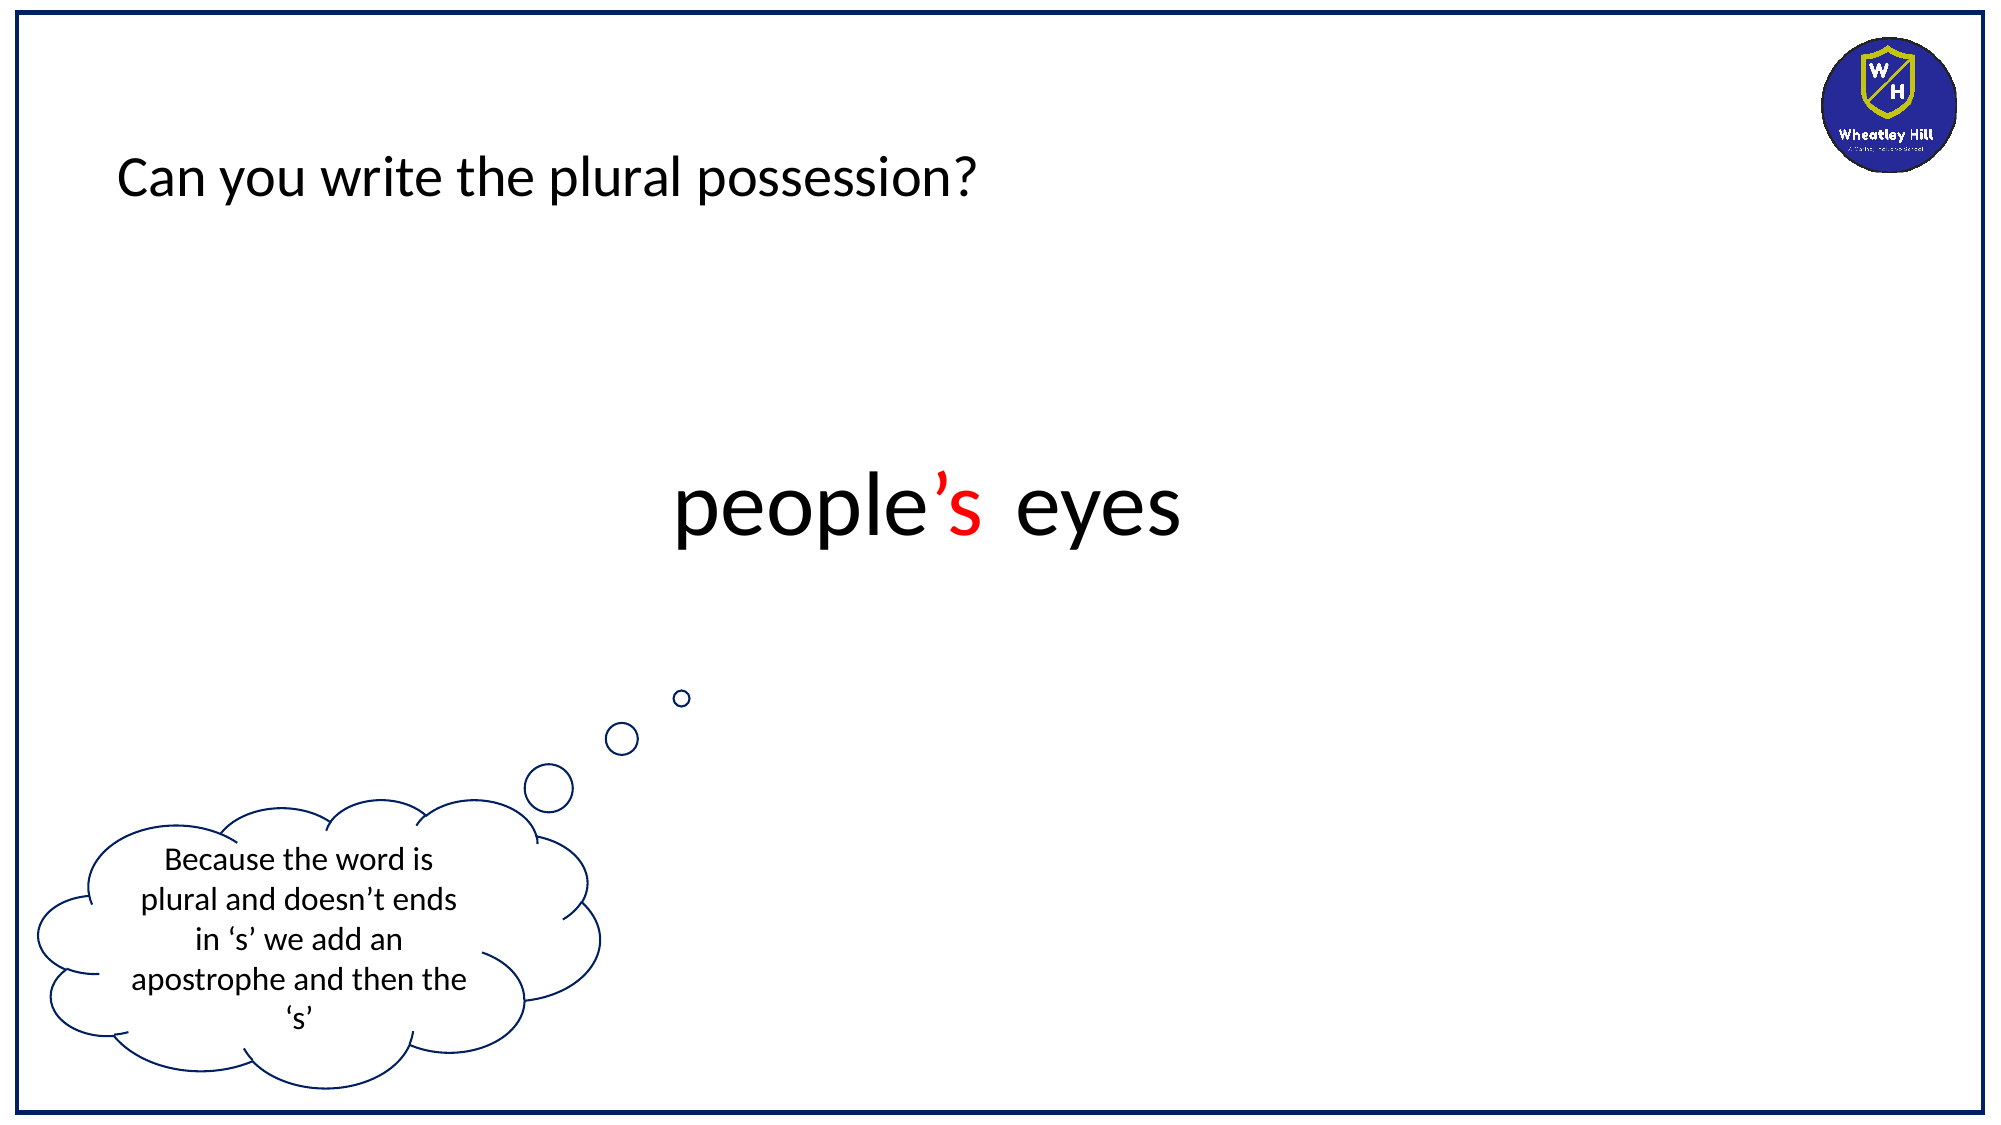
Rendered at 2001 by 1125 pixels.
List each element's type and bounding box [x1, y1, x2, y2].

text_box [17, 12, 1983, 1113]
